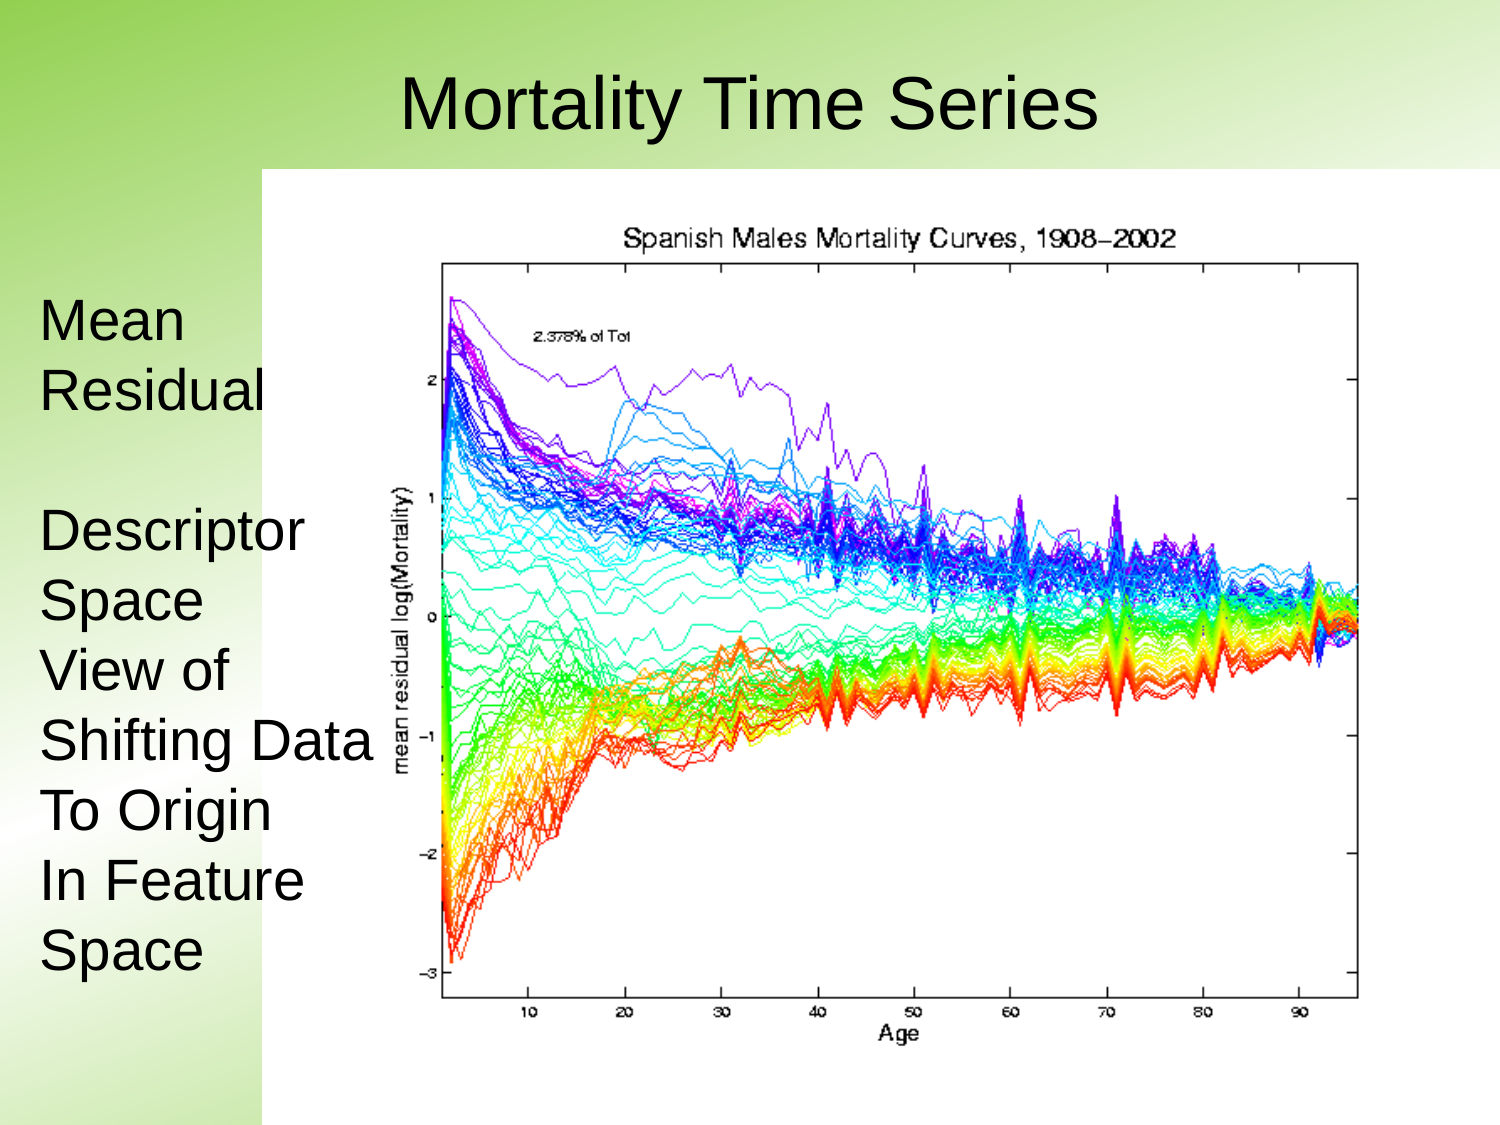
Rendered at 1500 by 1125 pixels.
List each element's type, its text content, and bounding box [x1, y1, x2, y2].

title Mortality Time Series [112, 37, 1388, 163]
text_box Mean Residual Descriptor Space View of Shifting Data To Origin In Feature Space [24, 274, 256, 990]
picture [261, 169, 1500, 1125]
